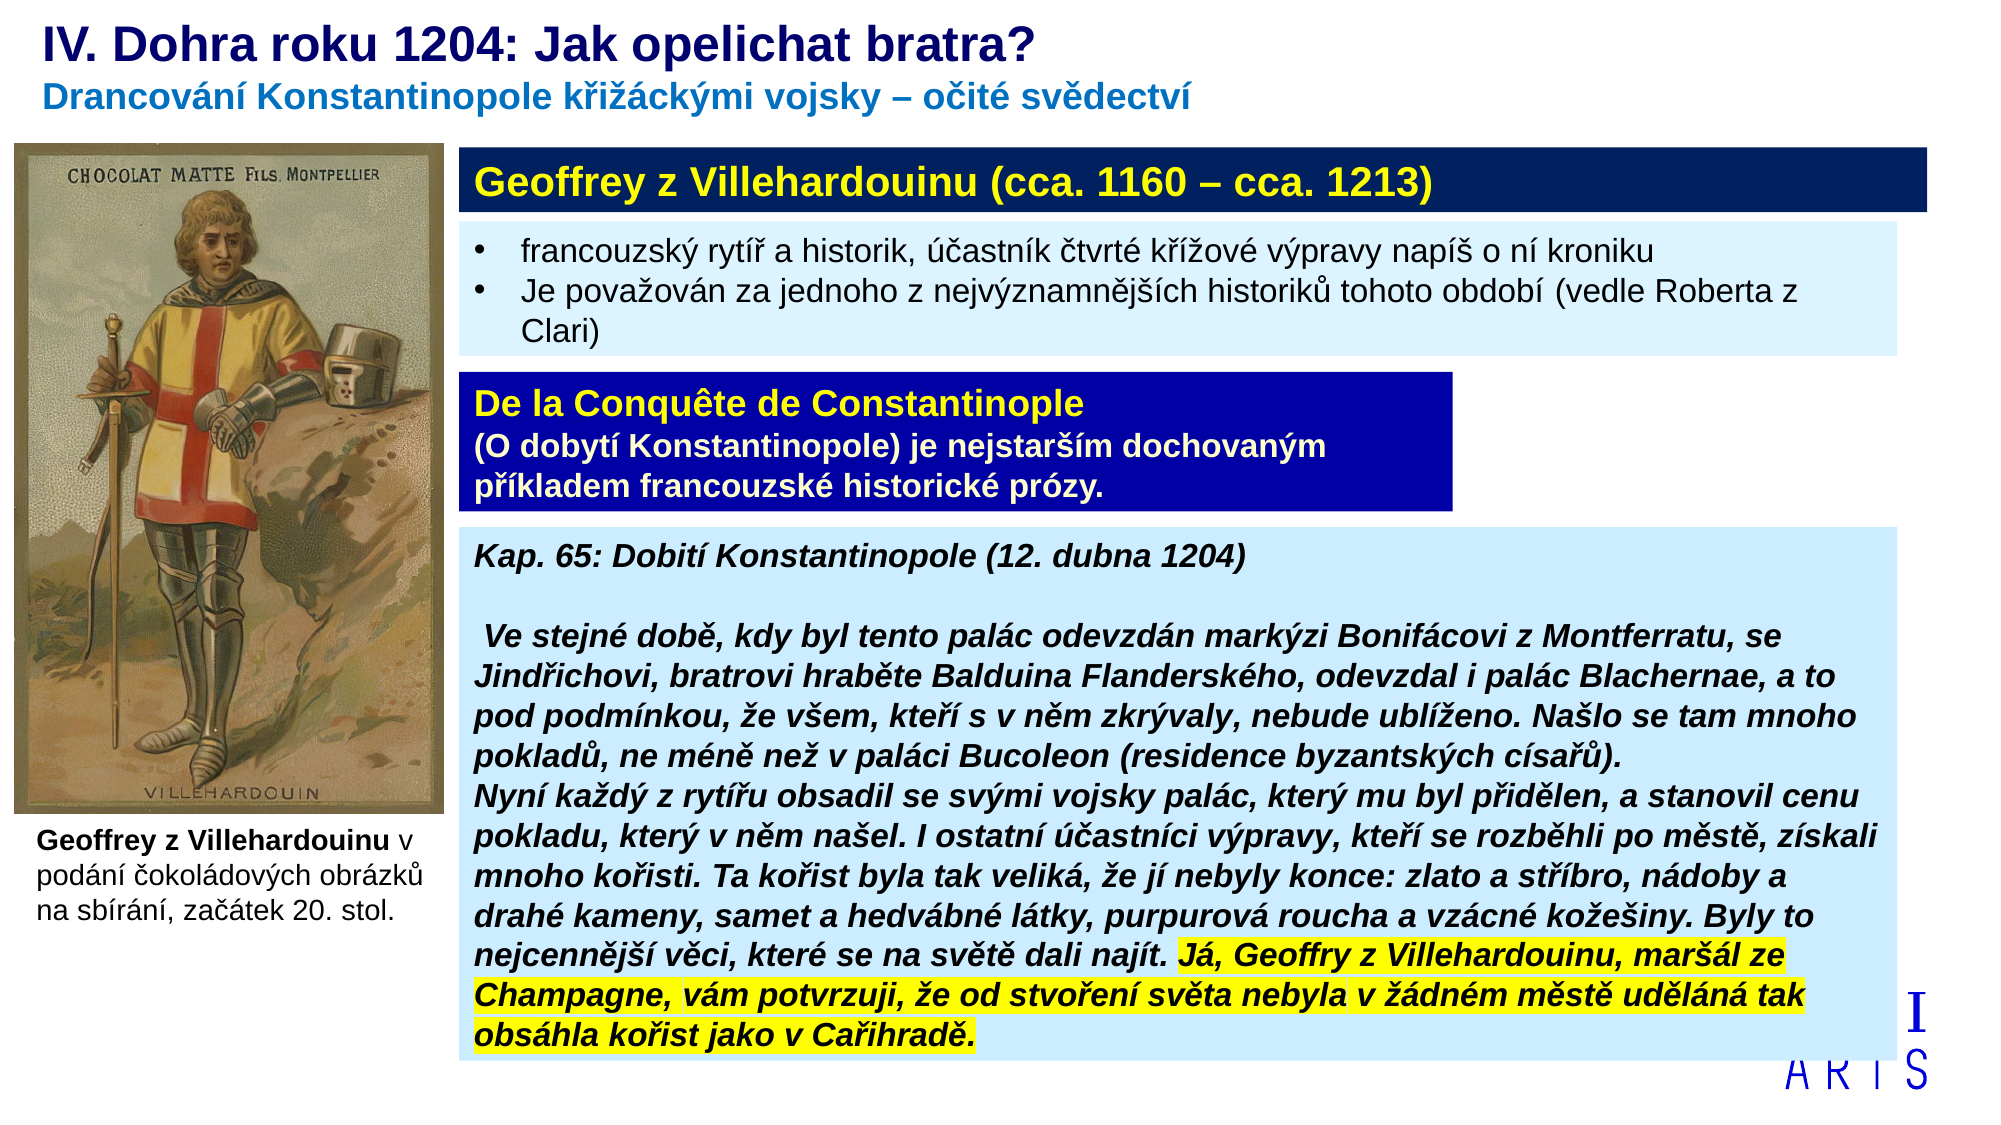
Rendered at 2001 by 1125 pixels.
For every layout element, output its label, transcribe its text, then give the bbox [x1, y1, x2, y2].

text_box Kap. 65: Dobití Konstantinopole (12. dubna 1204) Ve stejné době, kdy byl tento palác odevzdán markýzi Bonifácovi z Montferratu, se Jindřichovi, bratrovi hraběte Balduina Flanderského, odevzdal i palác Blachernae, a to pod podmínkou, že všem, kteří s v něm zkrývaly, nebude ublíženo. Našlo se tam mnoho pokladů, ne méně než v paláci Bucoleon (residence byzantských císařů). Nyní každý z rytířu obsadil se svými vojsky palác, který mu byl přidělen, a stanovil cenu pokladu, který v něm našel. I ostatní účastníci výpravy, kteří se rozběhli po městě, získali mnoho kořisti. Ta kořist byla tak veliká, že jí nebyly konce: zlato a stříbro, nádoby a drahé kameny, samet a hedvábné látky, purpurová roucha a vzácné kožešiny. Byly to nejcennější věci, které se na světě dali najít. Já, Geoffry z Villehardouinu, maršál ze Champagne, vám potvrzuji, že od stvoření světa nebyla v žádném městě uděláná tak obsáhla kořist jako v Cařihradě. [459, 527, 1898, 1061]
picture [13, 143, 444, 815]
text_box Geoffrey z Villehardouinu v podání čokoládových obrázků na sbírání, začátek 20. stol. [21, 814, 466, 934]
text_box IV. Dohra roku 1204: Jak opelichat bratra? Drancování Konstantinopole křižáckými vojsky – očité svědectví [27, 4, 1741, 124]
text_box Geoffrey z Villehardouinu (cca. 1160 – cca. 1213) [459, 147, 1928, 213]
text_box francouzský rytíř a historik, účastník čtvrté křížové výpravy napíš o ní kroniku Je považován za jednoho z nejvýznamnějších historiků tohoto období (vedle Roberta z Clari) [459, 221, 1898, 356]
text_box De la Conquête de Constantinople (O dobytí Konstantinopole) je nejstarším dochovaným příkladem francouzské historické prózy. [459, 371, 1453, 512]
